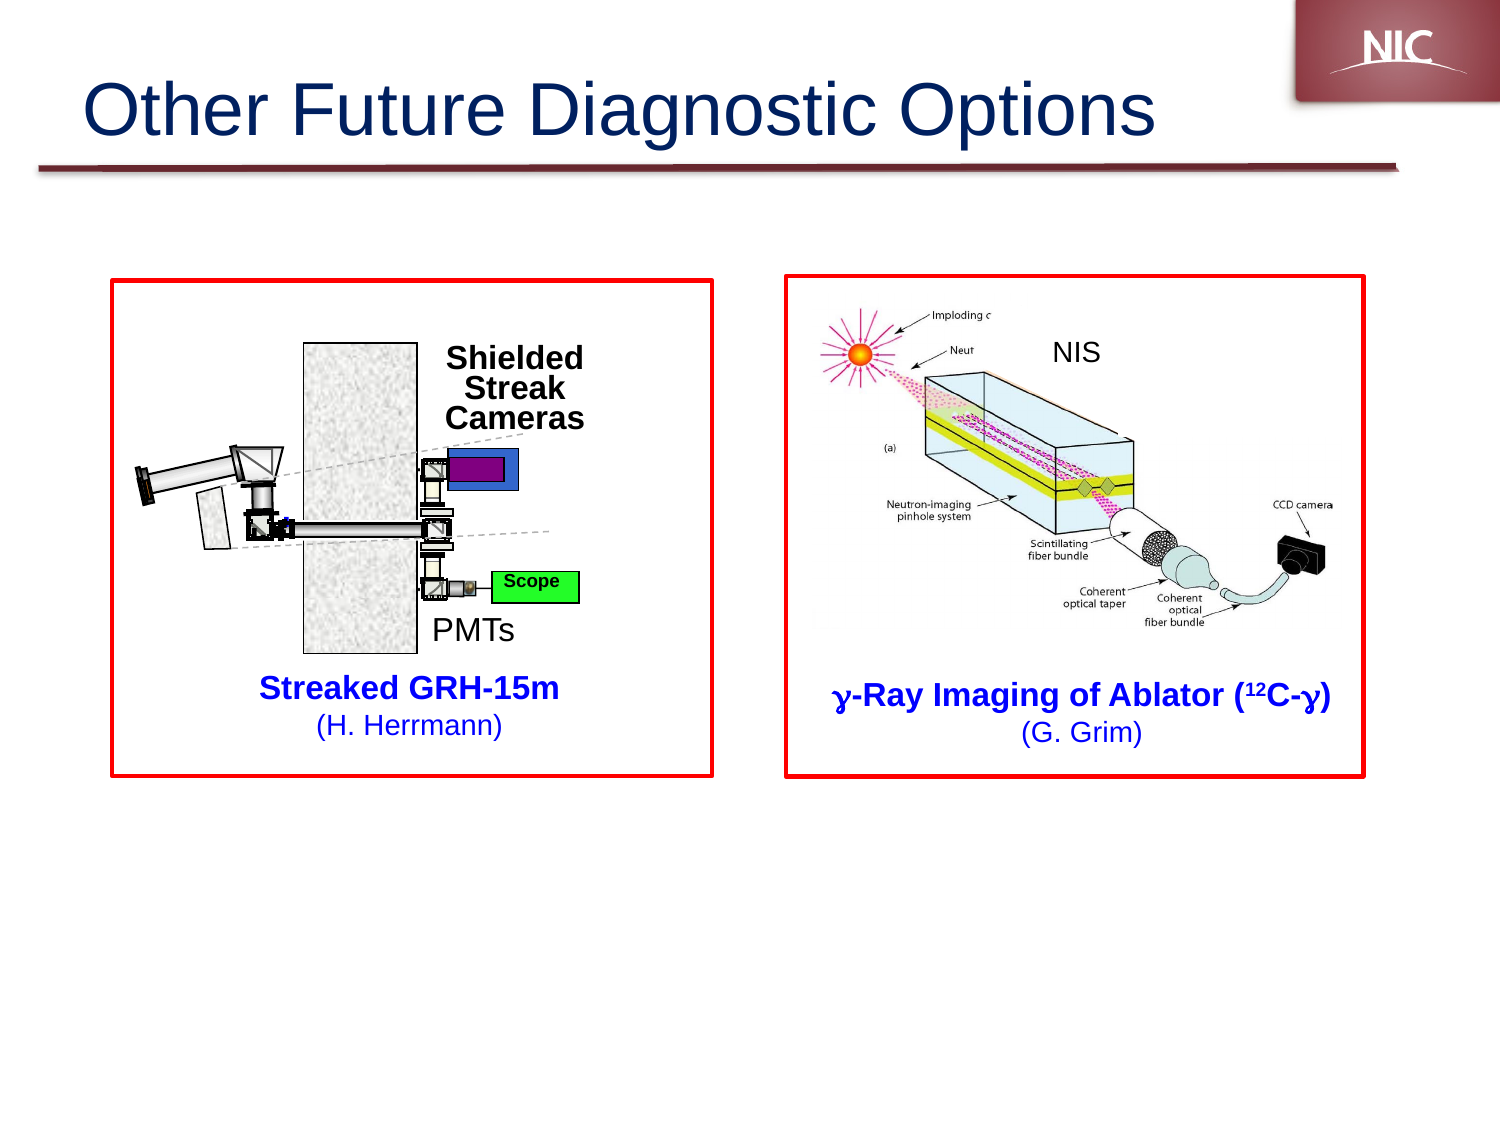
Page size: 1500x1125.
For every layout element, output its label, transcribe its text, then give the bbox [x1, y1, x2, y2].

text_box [38, 165, 1397, 169]
text_box PMTs [416, 570, 531, 655]
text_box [419, 552, 444, 591]
text_box [248, 523, 271, 538]
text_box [240, 483, 279, 516]
text_box [303, 541, 418, 654]
text_box Streaked GRH-15m (H. Herrmann) [124, 659, 695, 749]
picture [0, 0, 1500, 1125]
text_box [236, 447, 283, 482]
text_box [196, 486, 231, 550]
text_box [424, 461, 447, 470]
text_box [421, 543, 454, 551]
text_box [421, 508, 454, 516]
text_box [236, 448, 273, 474]
text_box [531, 571, 580, 604]
text_box [144, 480, 152, 500]
text_box [303, 342, 418, 520]
text_box [285, 525, 290, 533]
text_box [426, 521, 447, 539]
text_box Shielded Streak Cameras [429, 337, 601, 443]
text_box [110, 278, 714, 778]
text_box [449, 457, 504, 482]
text_box [135, 467, 148, 501]
text_box [141, 468, 155, 504]
text_box [294, 523, 423, 537]
text_box [448, 448, 519, 491]
text_box Scope [488, 561, 576, 599]
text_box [419, 468, 444, 507]
text_box [149, 455, 236, 494]
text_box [781, 257, 1383, 790]
text_box [448, 520, 452, 539]
title Other Future Diagnostic Options [67, 52, 1418, 159]
text_box [301, 537, 420, 541]
text_box [230, 445, 244, 482]
